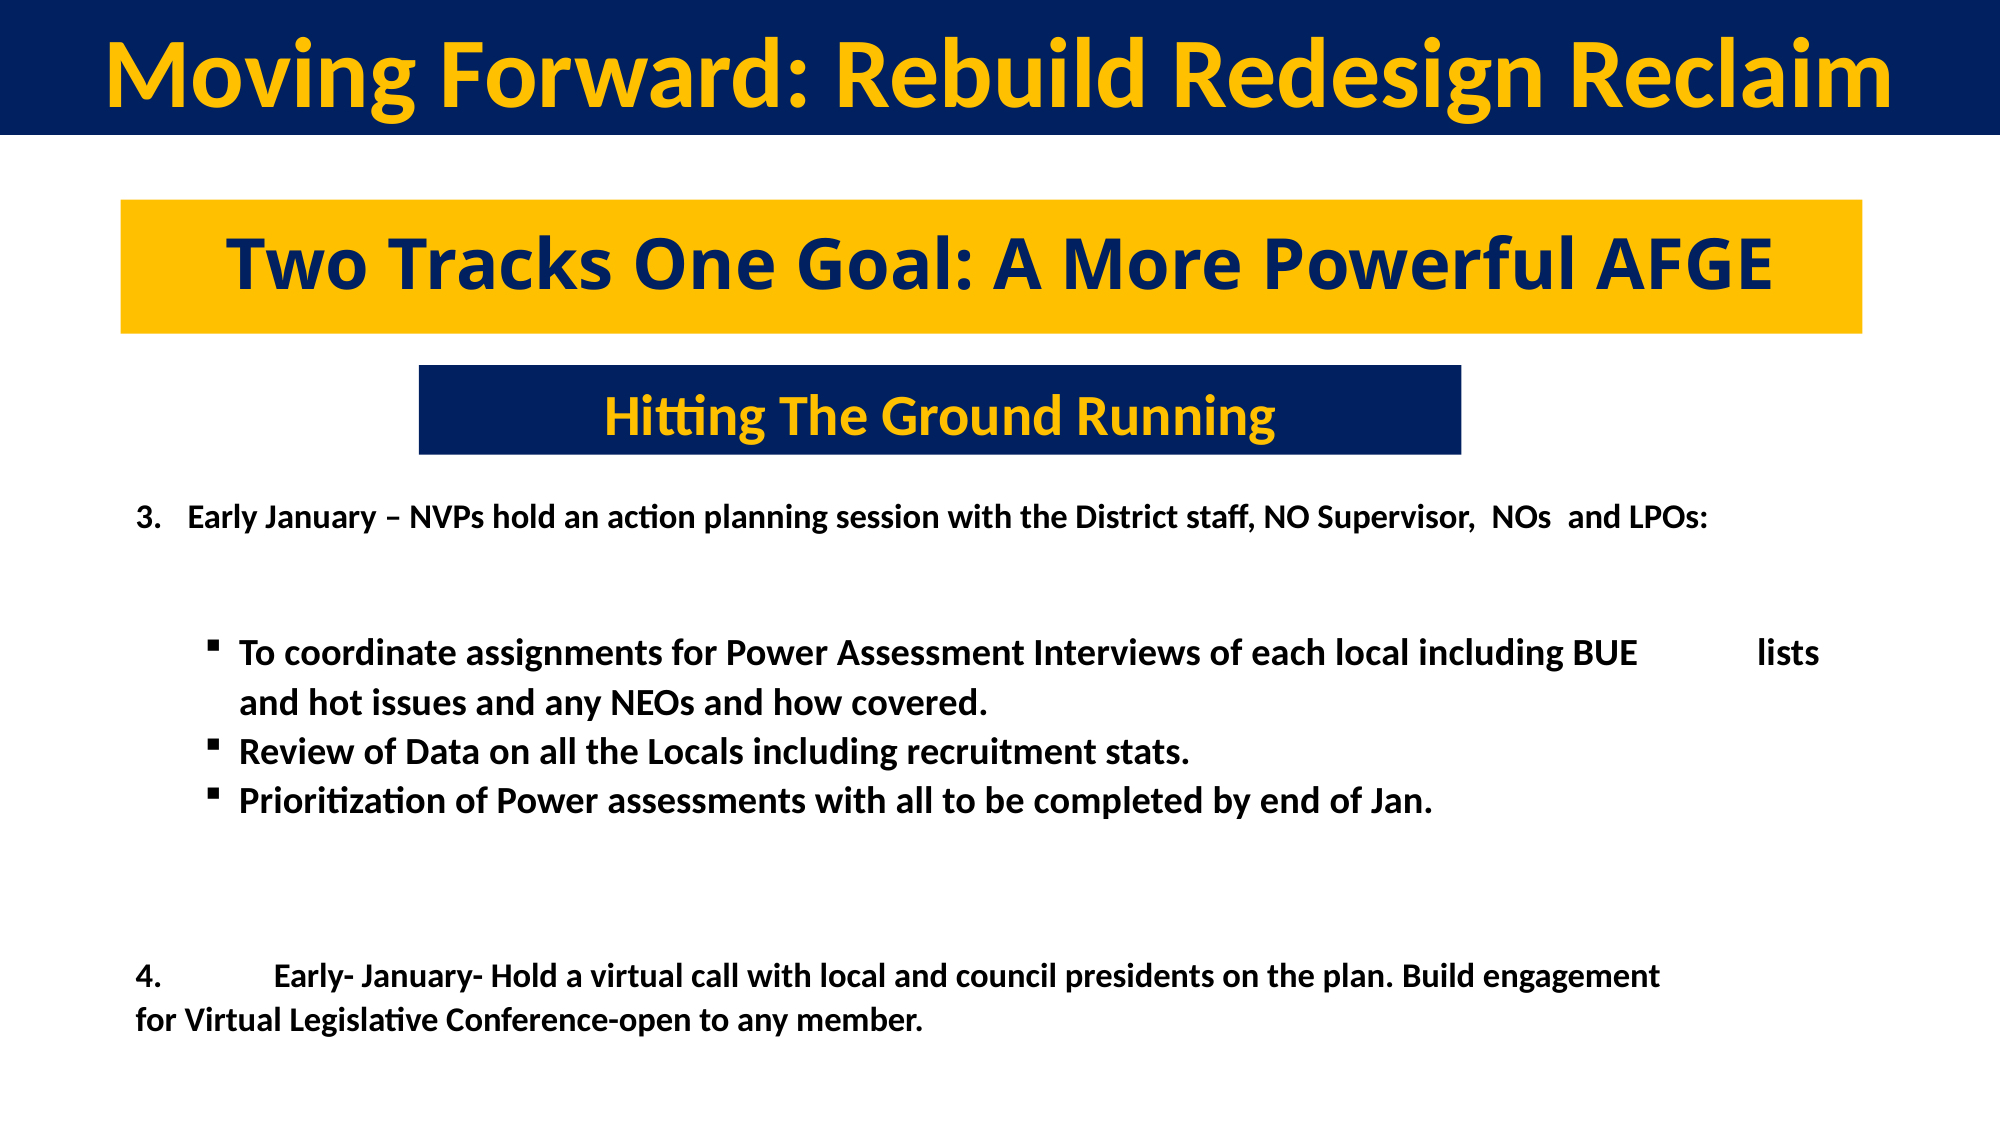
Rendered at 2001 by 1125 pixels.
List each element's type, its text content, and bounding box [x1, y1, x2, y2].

list Early January – NVPs hold an action planning session with the District staff, NO Supervisor, NOs and LPOs: To coordinate assignments for Power Assessment Interviews of each local including BUE lists and hot issues and any NEOs and how covered. Review of Data on all the Locals including recruitment stats. Prioritization of Power assessments with all to be completed by end of Jan. 4. Early- January- Hold a virtual call with local and council presidents on the plan. Build engagement for Virtual Legislative Conference-open to any member. [120, 484, 1846, 1047]
text_box Moving Forward: Rebuild Redesign Reclaim [0, 0, 2000, 135]
title Two Tracks One Goal: A More Powerful AFGE [120, 199, 1863, 334]
text_box Hitting The Ground Running [418, 365, 1462, 455]
